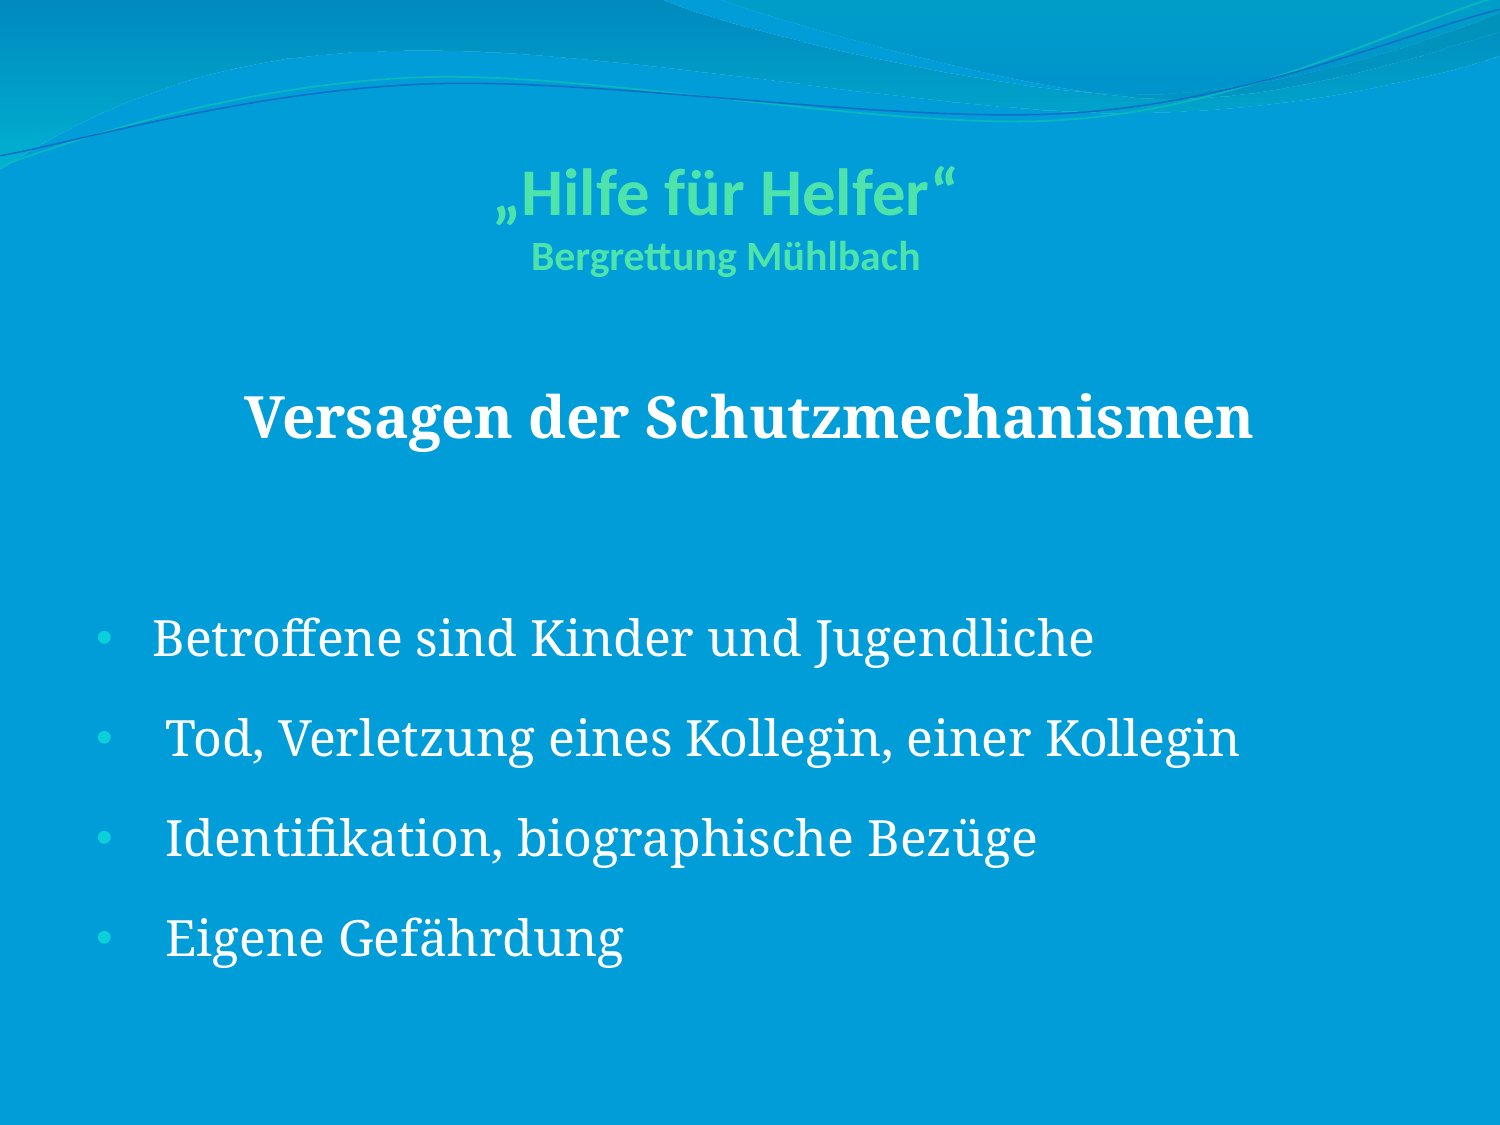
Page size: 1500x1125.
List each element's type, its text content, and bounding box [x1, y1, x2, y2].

list Versagen der Schutzmechanismen Betroffene sind Kinder und Jugendliche Tod, Verletzung eines Kollegin, einer Kollegin Identifikation, biographische Bezüge Eigene Gefährdung [88, 338, 1412, 1047]
title „Hilfe für Helfer“ Bergrettung Mühlbach [88, 101, 1364, 279]
